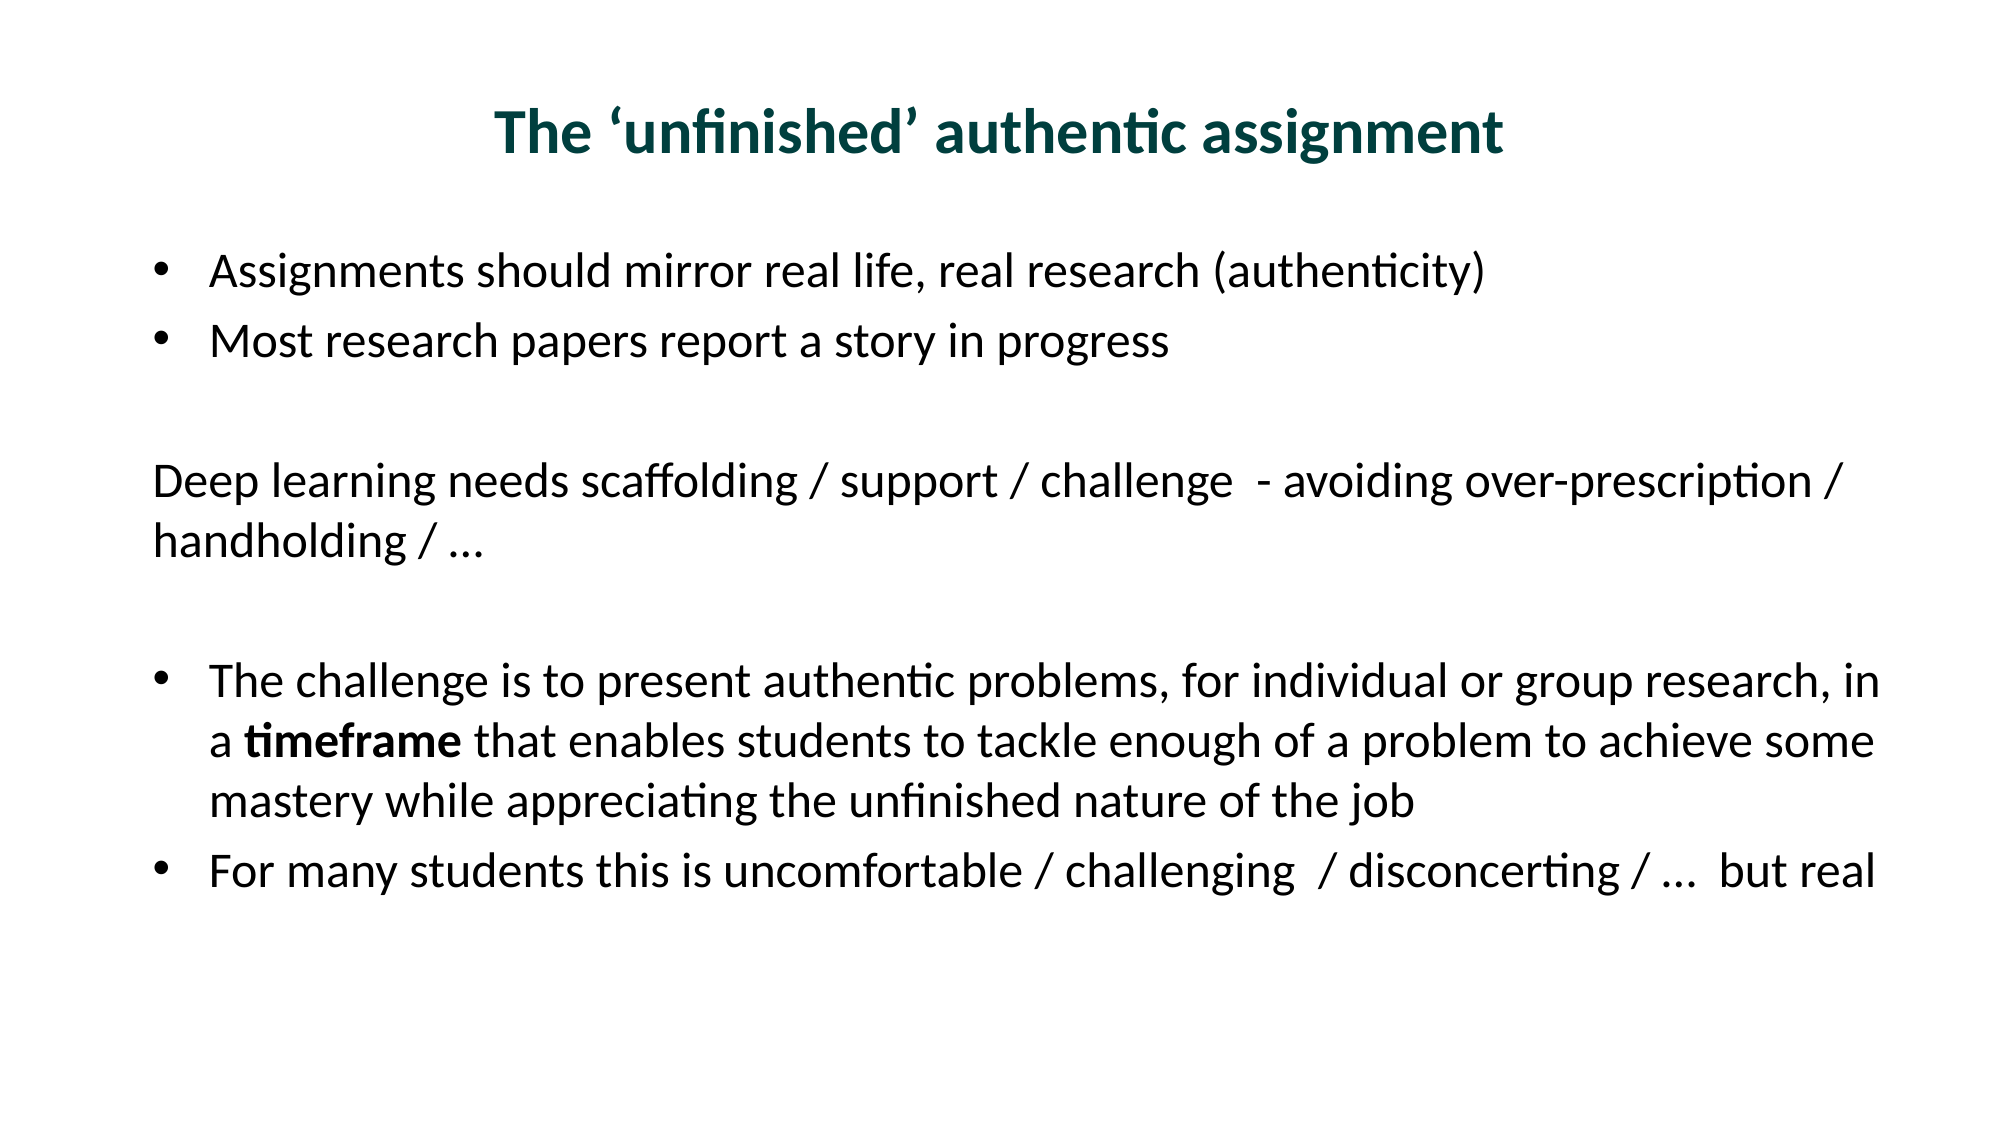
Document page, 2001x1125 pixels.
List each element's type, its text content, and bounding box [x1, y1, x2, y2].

title The ‘unfinished’ authentic assignment [353, 59, 1647, 197]
list Assignments should mirror real life, real research (authenticity) Most research papers report a story in progress Deep learning needs scaffolding / support / challenge - avoiding over-prescription / handholding / … The challenge is to present authentic problems, for individual or group research, in a timeframe that enables students to tackle enough of a problem to achieve some mastery while appreciating the unfinished nature of the job For many students this is uncomfortable / challenging / disconcerting / … but real [137, 230, 1898, 1125]
